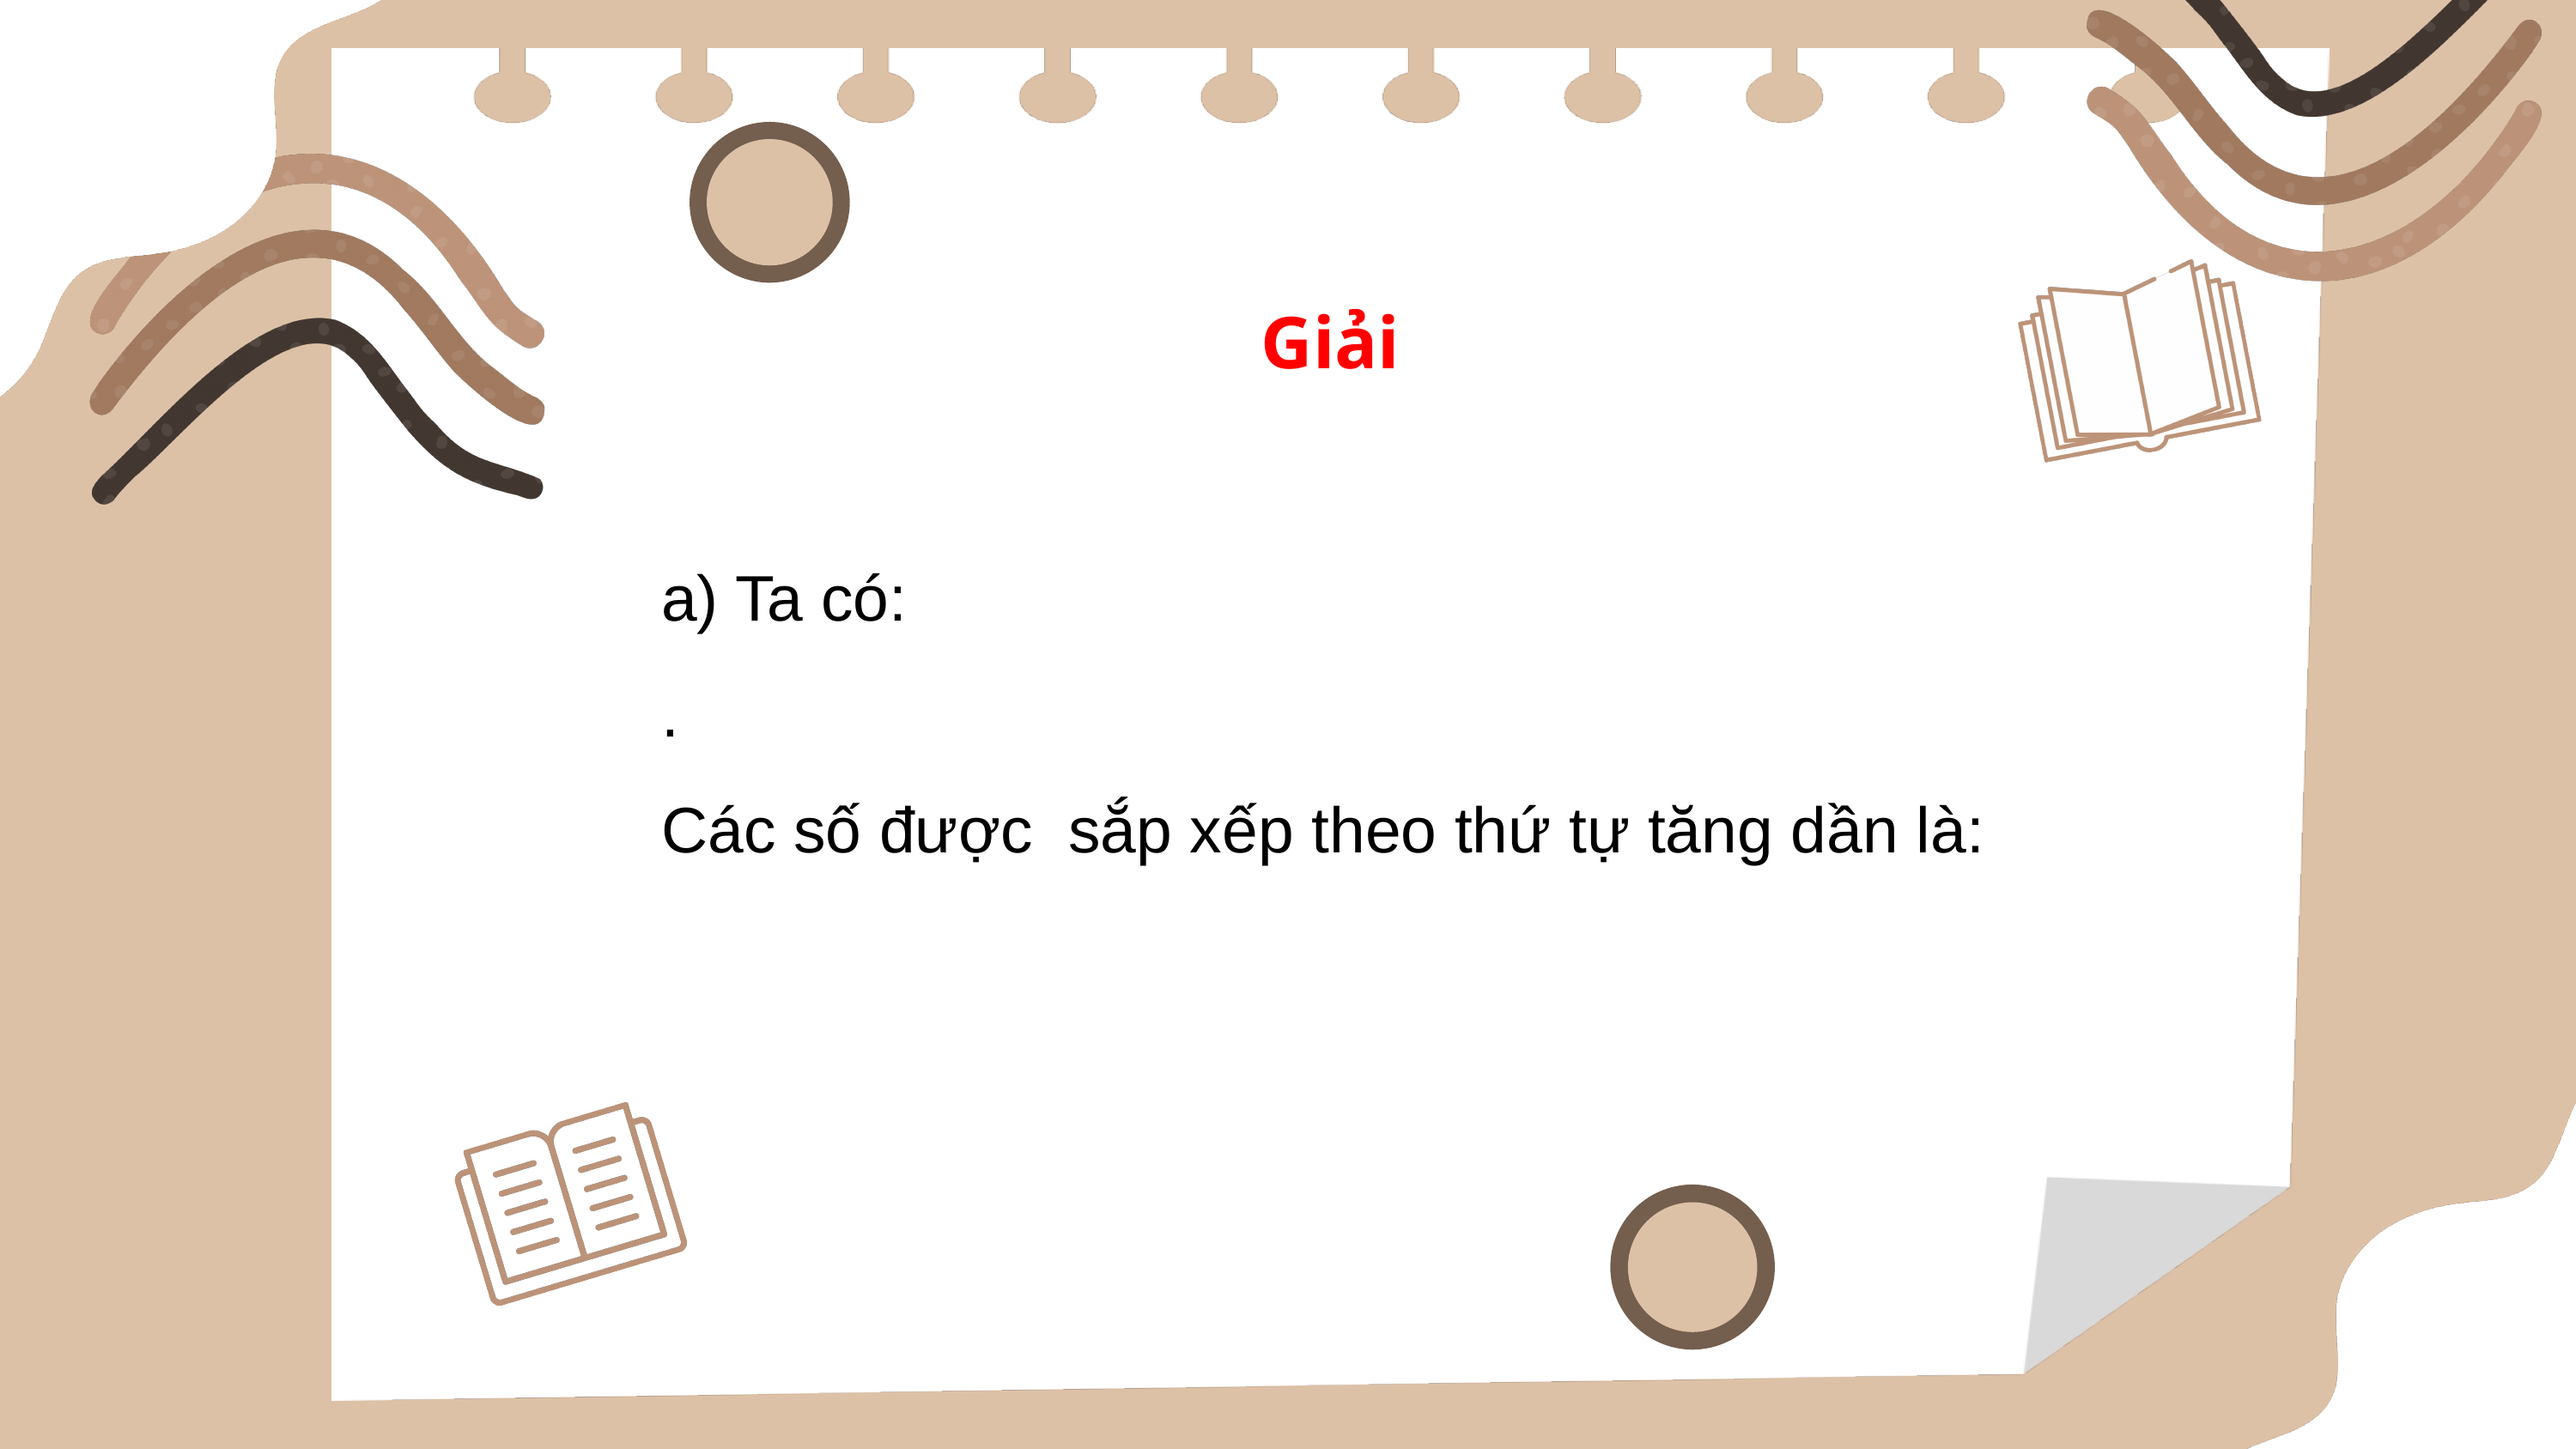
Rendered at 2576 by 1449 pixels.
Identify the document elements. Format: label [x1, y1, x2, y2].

text_box [1609, 1184, 1776, 1350]
text_box [689, 121, 851, 283]
picture [0, 0, 2576, 1449]
